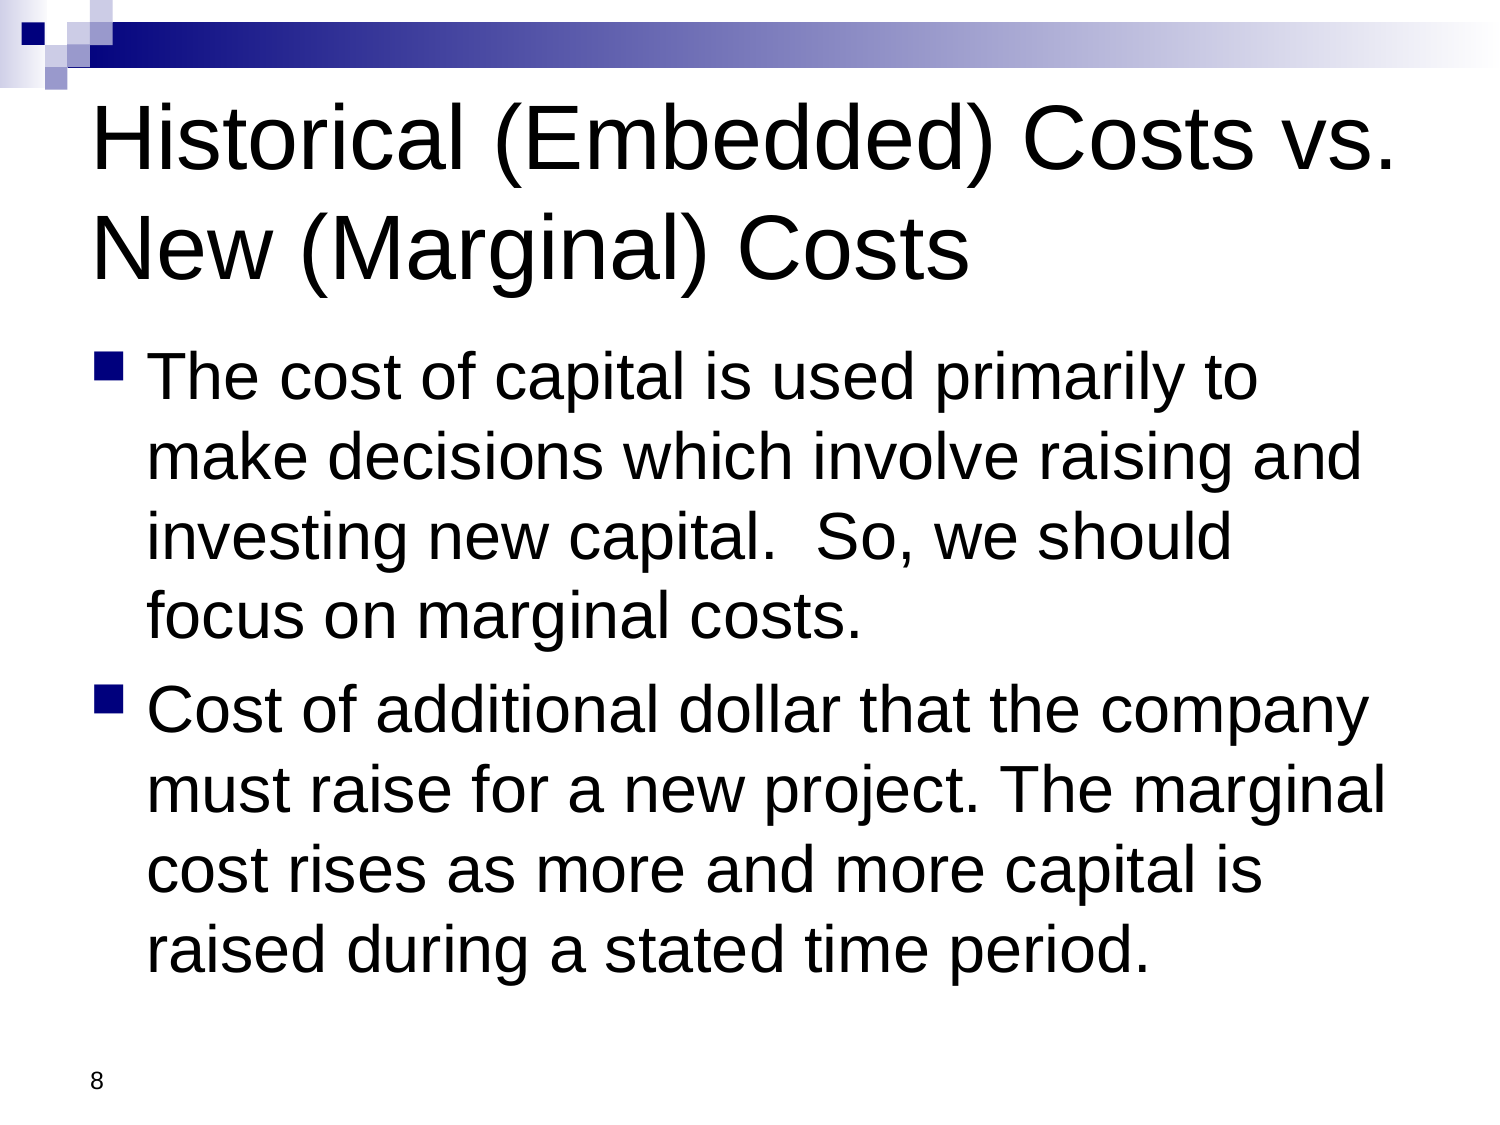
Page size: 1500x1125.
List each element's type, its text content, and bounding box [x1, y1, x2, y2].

list The cost of capital is used primarily to make decisions which involve raising and investing new capital. So, we should focus on marginal costs. Cost of additional dollar that the company must raise for a new project. The marginal cost rises as more and more capital is raised during a stated time period. [74, 324, 1426, 963]
title Historical (Embedded) Costs vs. New (Marginal) Costs [74, 74, 1426, 301]
slide_number 8 [74, 1024, 426, 1103]
